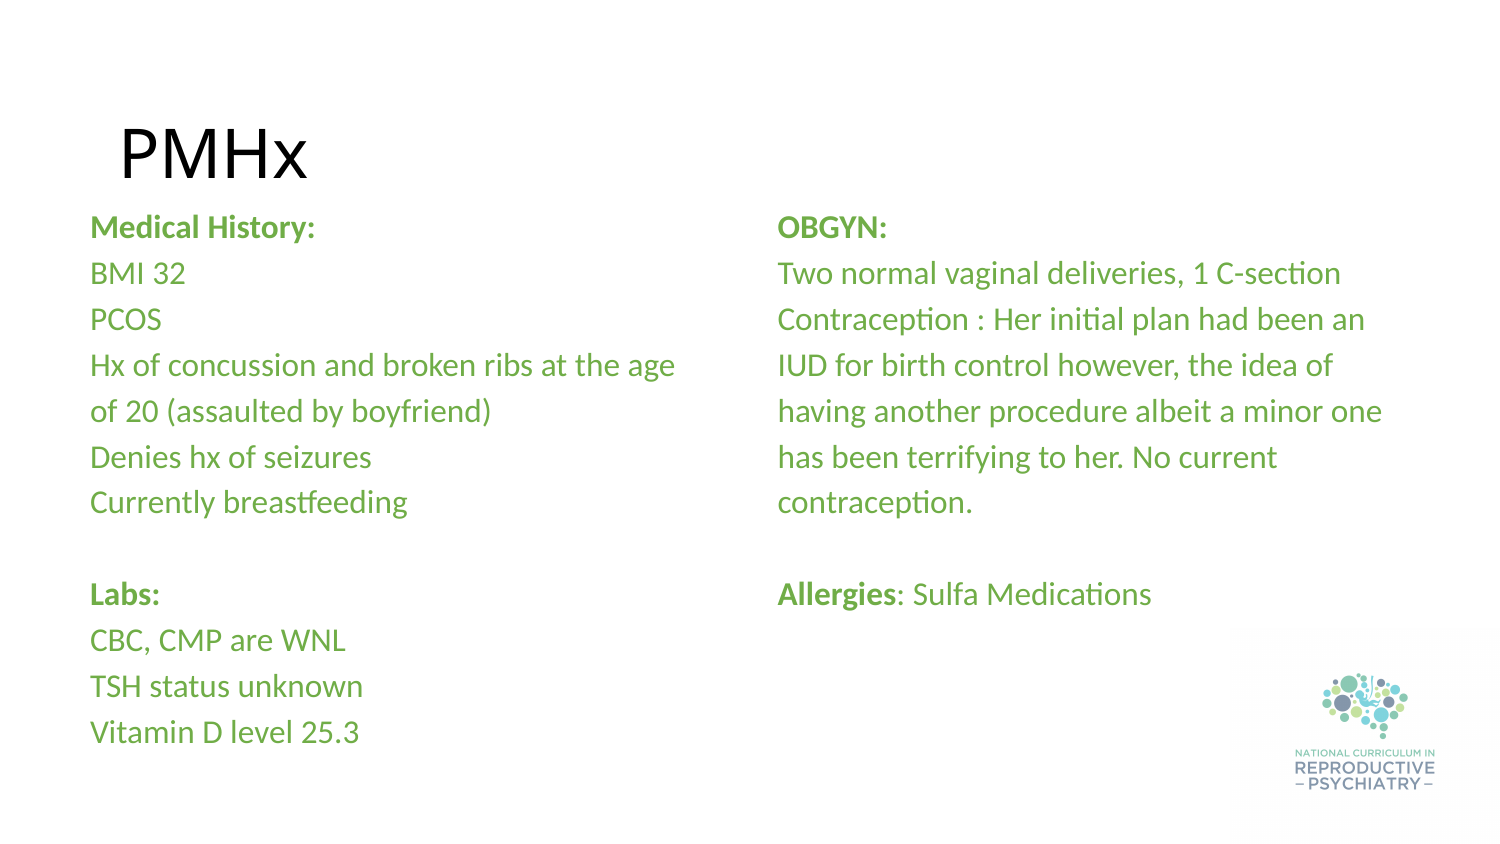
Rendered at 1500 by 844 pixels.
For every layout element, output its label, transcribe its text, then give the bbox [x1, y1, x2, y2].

title PMHx [103, 44, 1397, 208]
list OBGYN: Two normal vaginal deliveries, 1 C-section Contraception : Her initial plan had been an IUD for birth control however, the idea of having another procedure albeit a minor one has been terrifying to her. No current contraception. Allergies: Sulfa Medications [762, 184, 1425, 742]
picture [1230, 628, 1500, 844]
list Medical History: BMI 32 PCOS Hx of concussion and broken ribs at the age of 20 (assaulted by boyfriend) Denies hx of seizures Currently breastfeeding Labs: CBC, CMP are WNL TSH status unknown Vitamin D level 25.3 [75, 184, 713, 720]
